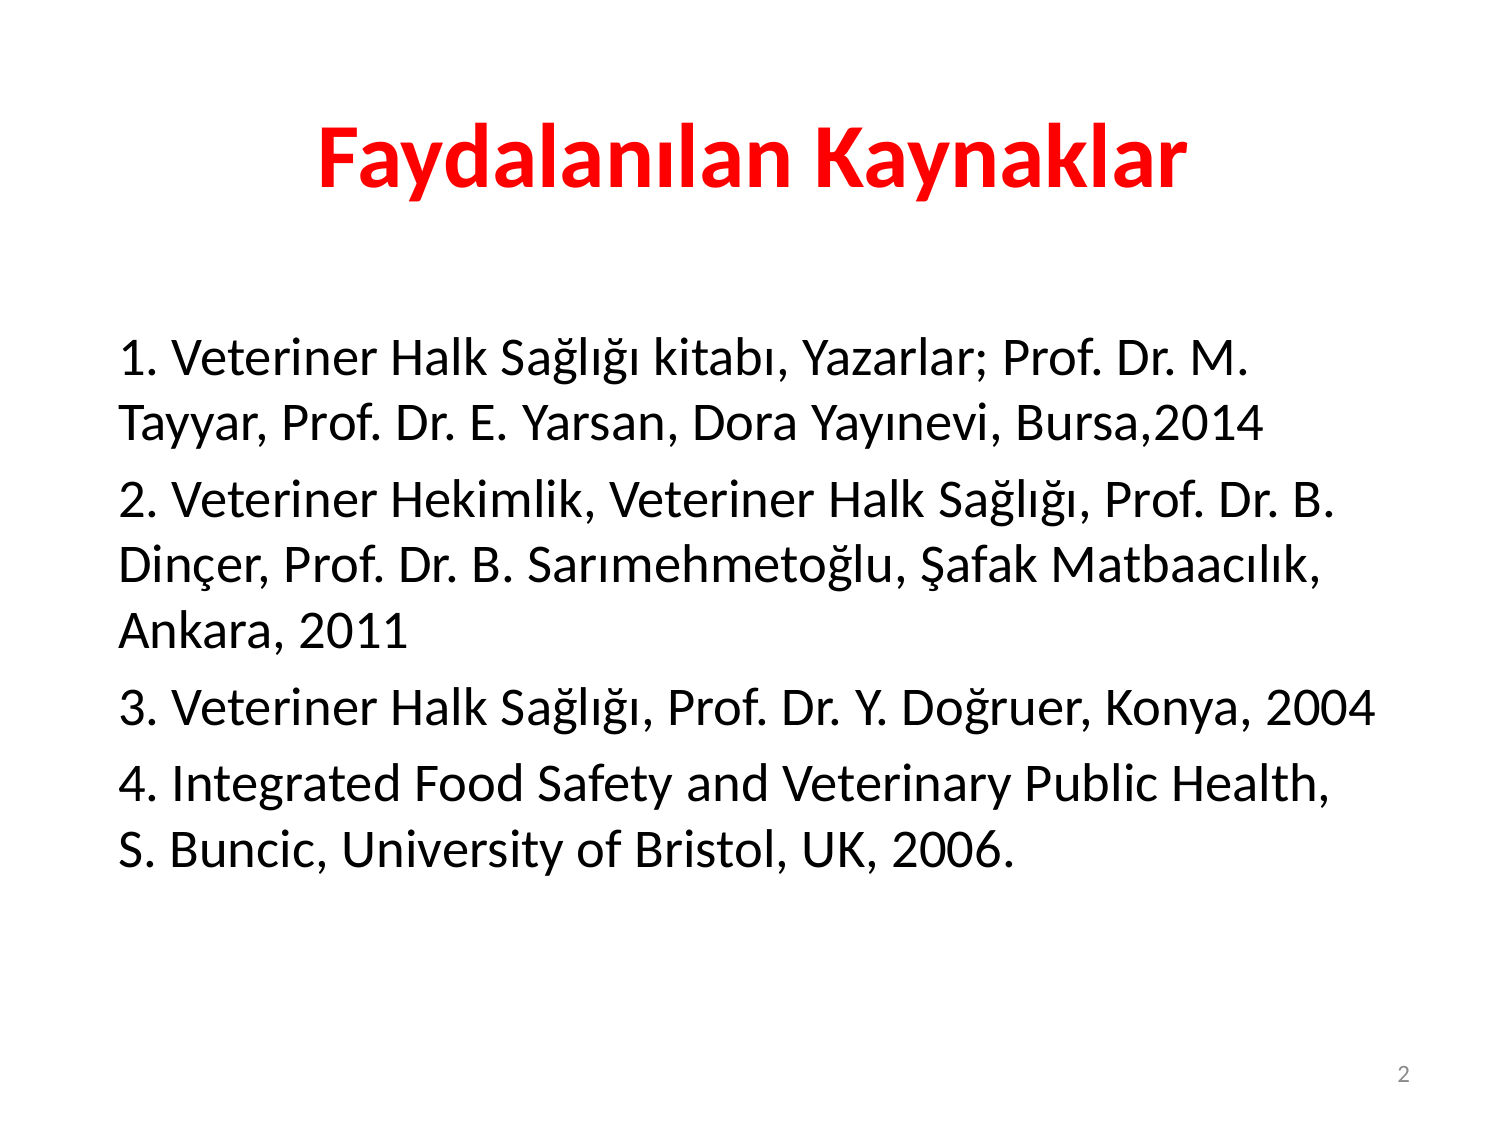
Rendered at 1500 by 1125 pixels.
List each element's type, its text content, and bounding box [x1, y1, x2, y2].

list 1. Veteriner Halk Sağlığı kitabı, Yazarlar; Prof. Dr. M. Tayyar, Prof. Dr. E. Yarsan, Dora Yayınevi, Bursa,2014 2. Veteriner Hekimlik, Veteriner Halk Sağlığı, Prof. Dr. B. Dinçer, Prof. Dr. B. Sarımehmetoğlu, Şafak Matbaacılık, Ankara, 2011 3. Veteriner Halk Sağlığı, Prof. Dr. Y. Doğruer, Konya, 2004 4. Integrated Food Safety and Veterinary Public Health, S. Buncic, University of Bristol, UK, 2006. [103, 312, 1397, 943]
title Faydalanılan Kaynaklar [106, 86, 1401, 214]
slide_number 2 [1074, 1042, 1425, 1103]
